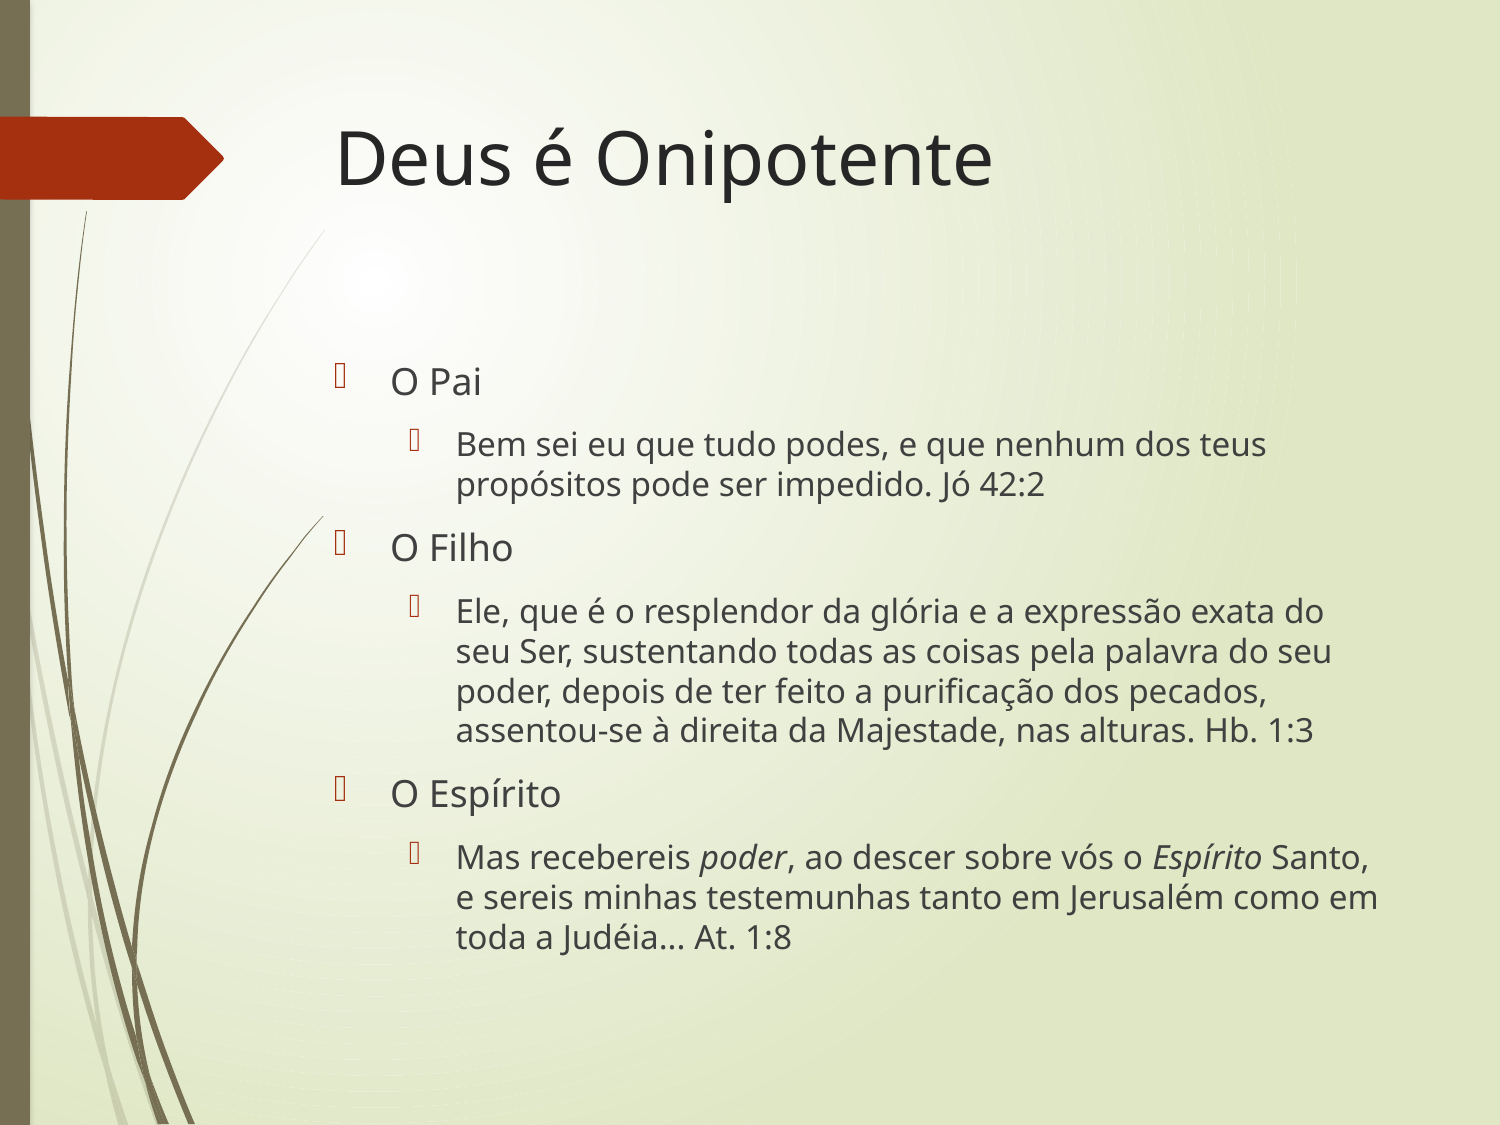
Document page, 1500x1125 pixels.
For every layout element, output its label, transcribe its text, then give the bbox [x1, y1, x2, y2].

title Deus é Onipotente [319, 102, 1400, 313]
list O Pai Bem sei eu que tudo podes, e que nenhum dos teus propósitos pode ser impedido. Jó 42:2 O Filho Ele, que é o resplendor da glória e a expressão exata do seu Ser, sustentando todas as coisas pela palavra do seu poder, depois de ter feito a purificação dos pecados, assentou-se à direita da Majestade, nas alturas. Hb. 1:3 O Espírito Mas recebereis poder, ao descer sobre vós o Espírito Santo, e sereis minhas testemunhas tanto em Jerusalém como em toda a Judéia... At. 1:8 [318, 350, 1400, 970]
